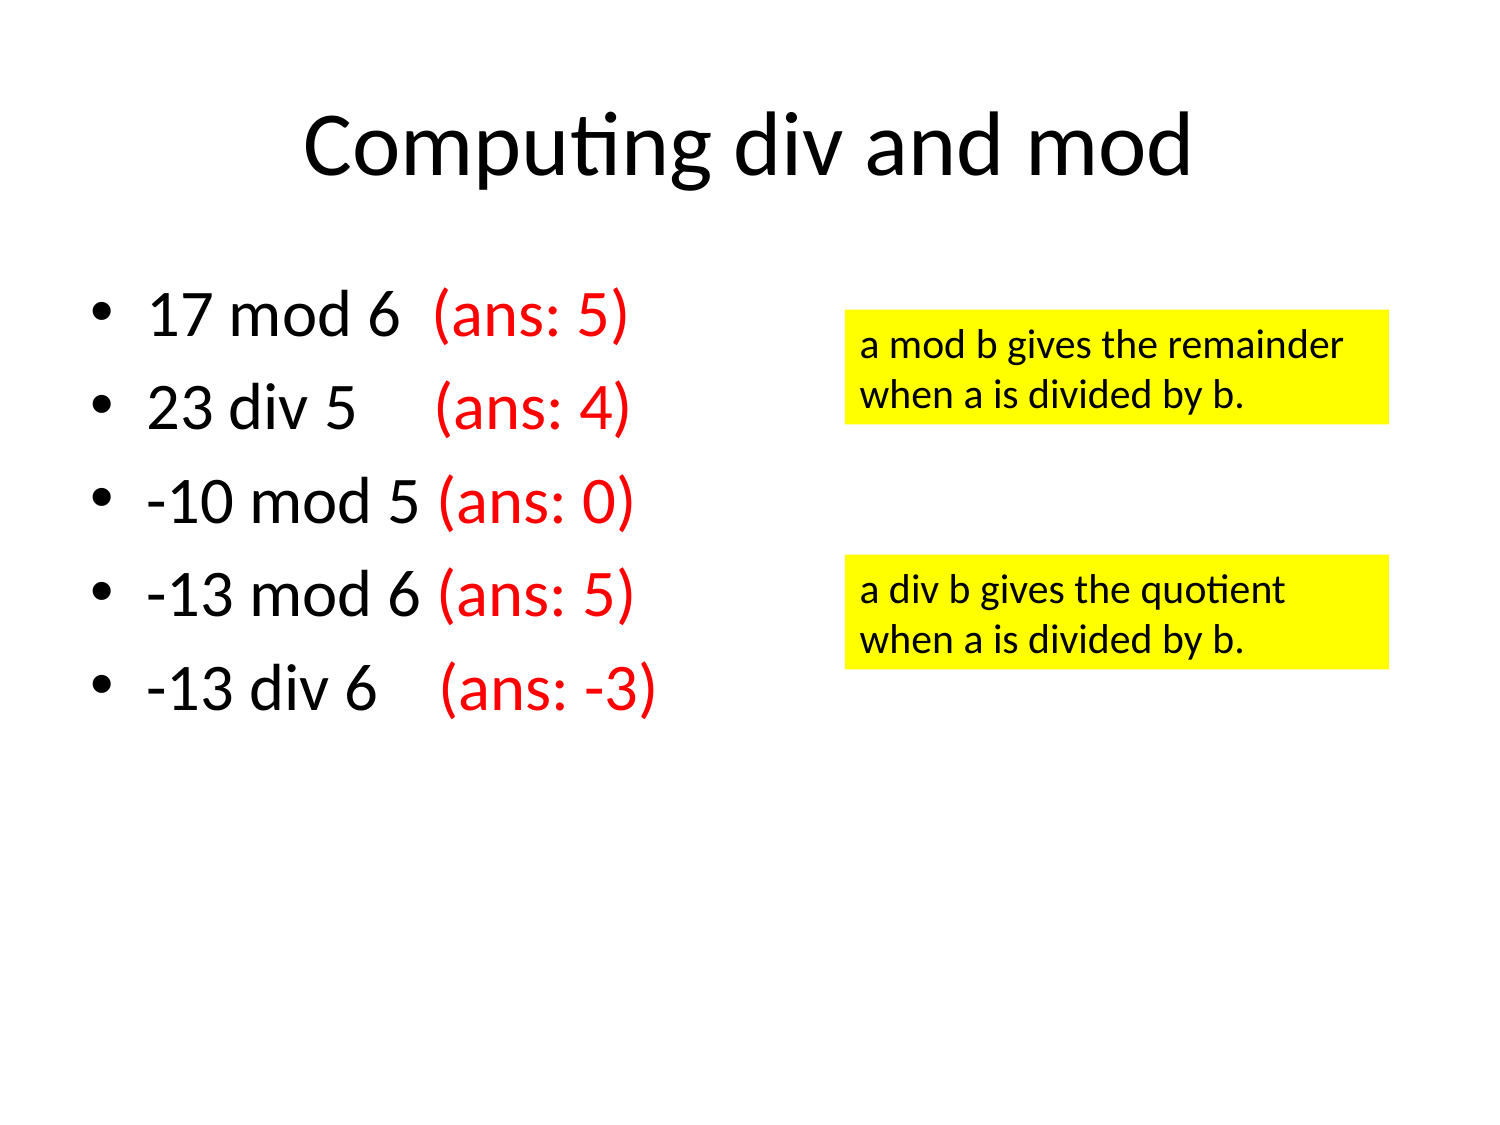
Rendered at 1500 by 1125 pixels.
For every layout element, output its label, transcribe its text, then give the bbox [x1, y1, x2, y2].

text_box a mod b gives the remainder when a is divided by b. [844, 309, 1389, 425]
list 17 mod 6 (ans: 5) 23 div 5 (ans: 4) -10 mod 5 (ans: 0) -13 mod 6 (ans: 5) -13 div 6 (ans: -3) [75, 262, 1425, 1005]
title Computing div and mod [75, 45, 1425, 233]
text_box a div b gives the quotient when a is divided by b. [844, 554, 1389, 670]
